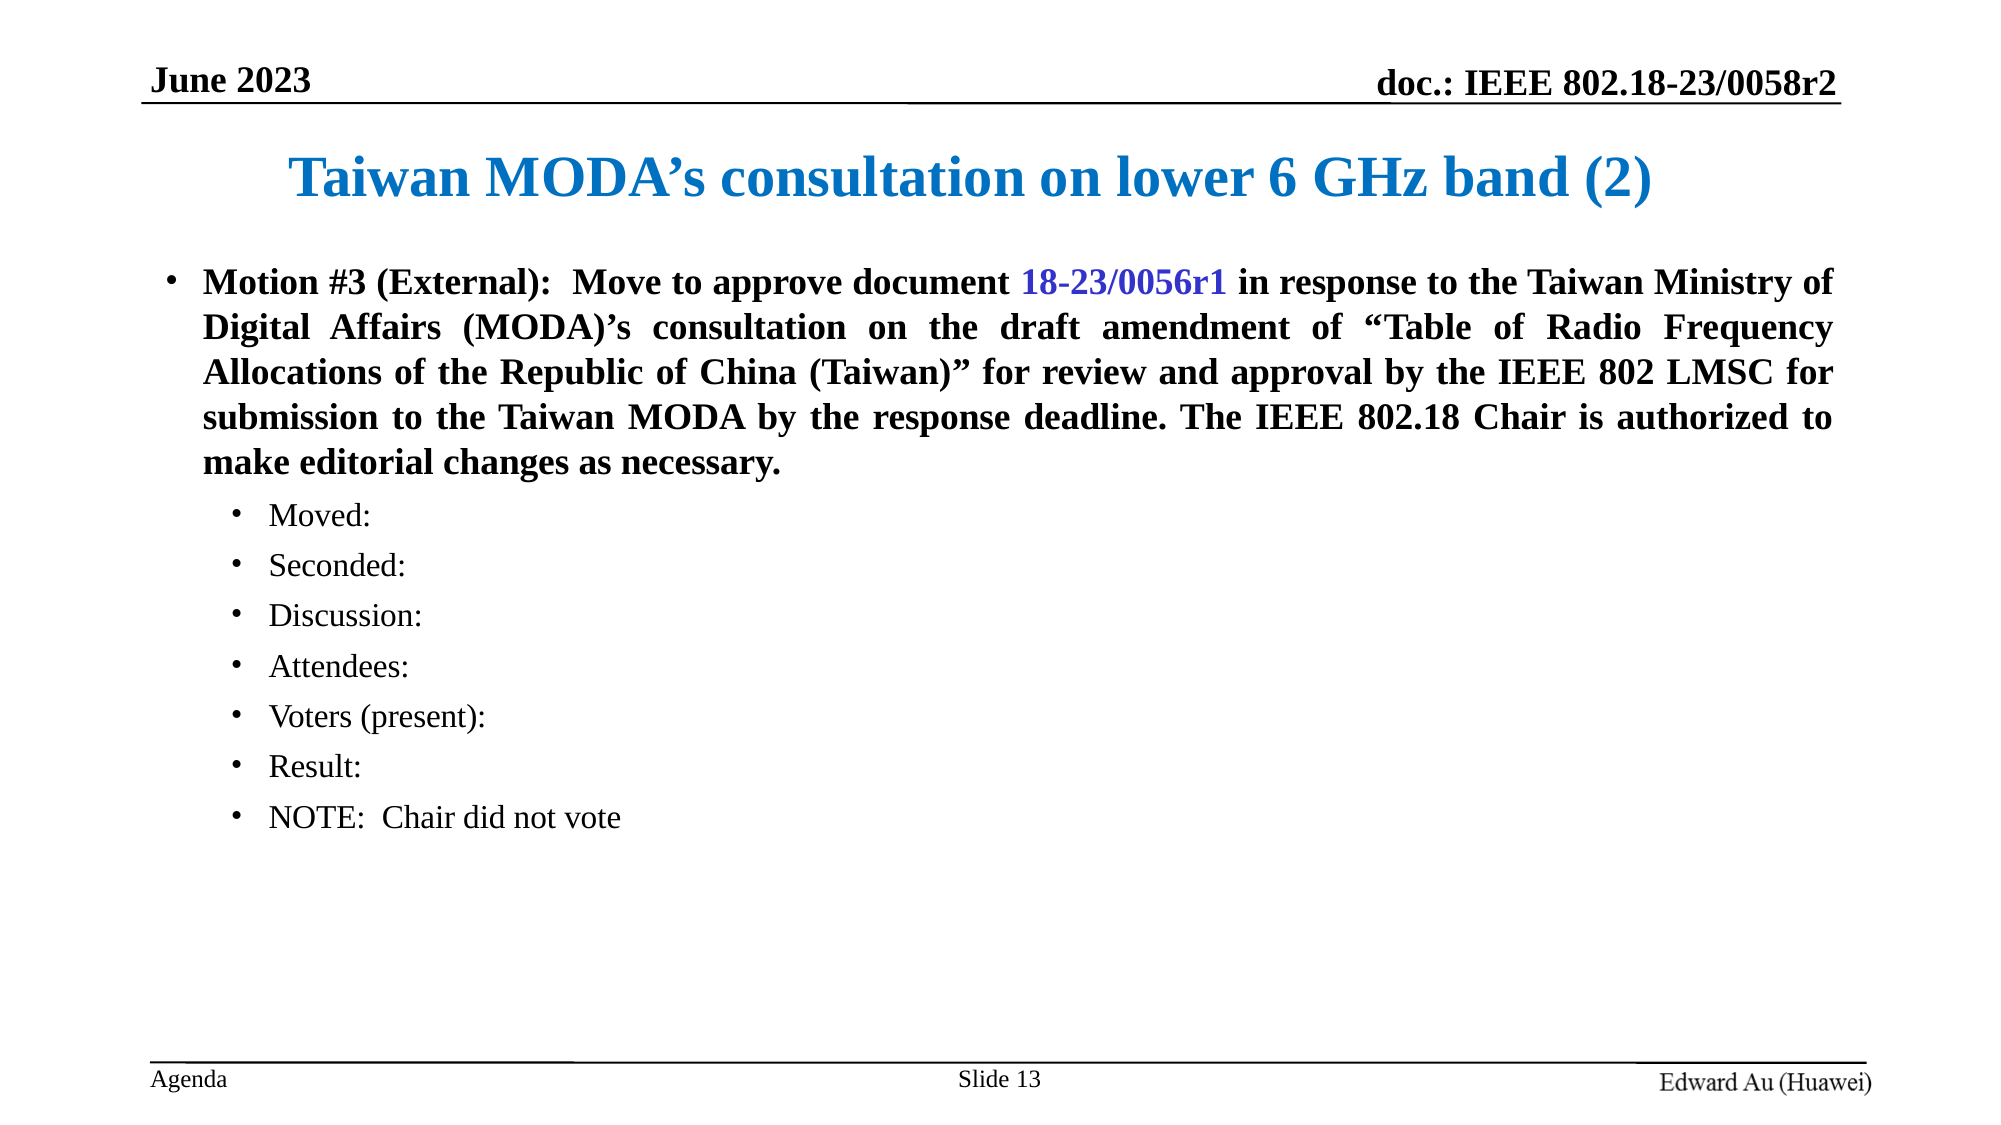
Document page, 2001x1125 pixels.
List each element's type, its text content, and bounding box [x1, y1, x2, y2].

title Taiwan MODA’s consultation on lower 6 GHz band (2) [120, 99, 1822, 247]
list Motion #3 (External): Move to approve document 18-23/0056r1 in response to the Taiwan Ministry of Digital Affairs (MODA)’s consultation on the draft amendment of “Table of Radio Frequency Allocations of the Republic of China (Taiwan)” for review and approval by the IEEE 802 LMSC for submission to the Taiwan MODA by the response deadline. The IEEE 802.18 Chair is authorized to make editorial changes as necessary. Moved: Seconded: Discussion: Attendees: Voters (present): Result: NOTE: Chair did not vote [149, 249, 1869, 925]
slide_number Slide 13 [933, 1061, 1067, 1123]
picture [1174, 1058, 1887, 1113]
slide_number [149, 54, 651, 99]
